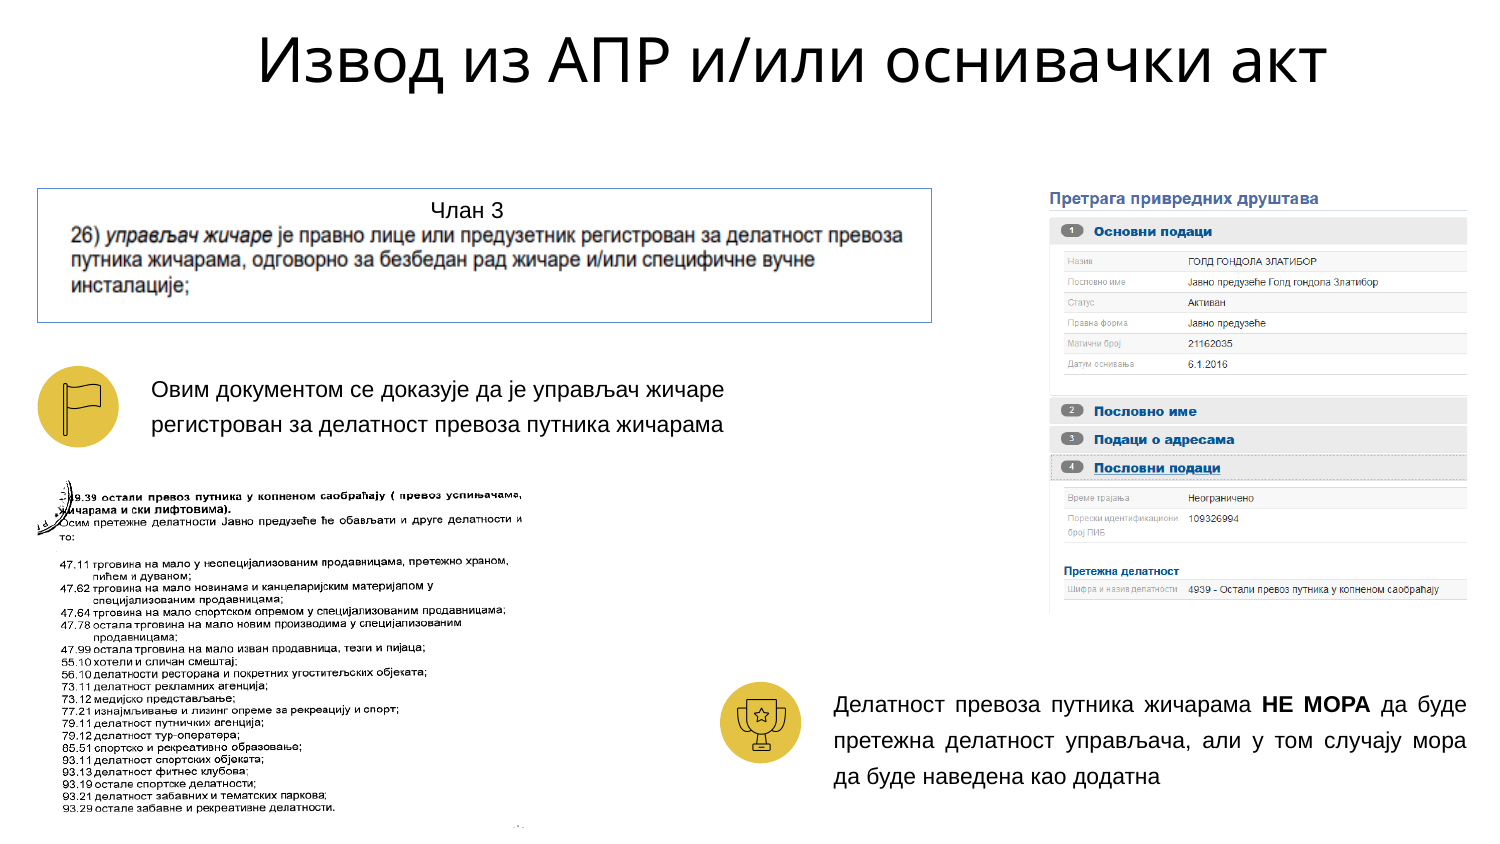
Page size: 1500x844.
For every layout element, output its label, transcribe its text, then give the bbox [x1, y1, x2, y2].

text_box Делатност превоза путника жичарама НЕ МОРА да буде претежна делатност управљача, али у том случају мора да буде наведена као додатна [833, 681, 1468, 789]
picture [1047, 184, 1468, 613]
text_box Овим документом се доказује да је управљач жичаре регистрован за делатност превоза путника жичарама [151, 365, 863, 438]
text_box Извод из АПР и/или оснивачки акт [167, 5, 1419, 96]
picture [37, 477, 558, 828]
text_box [719, 681, 802, 764]
picture [63, 383, 102, 436]
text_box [37, 365, 119, 448]
picture [737, 699, 786, 751]
picture [37, 188, 933, 323]
